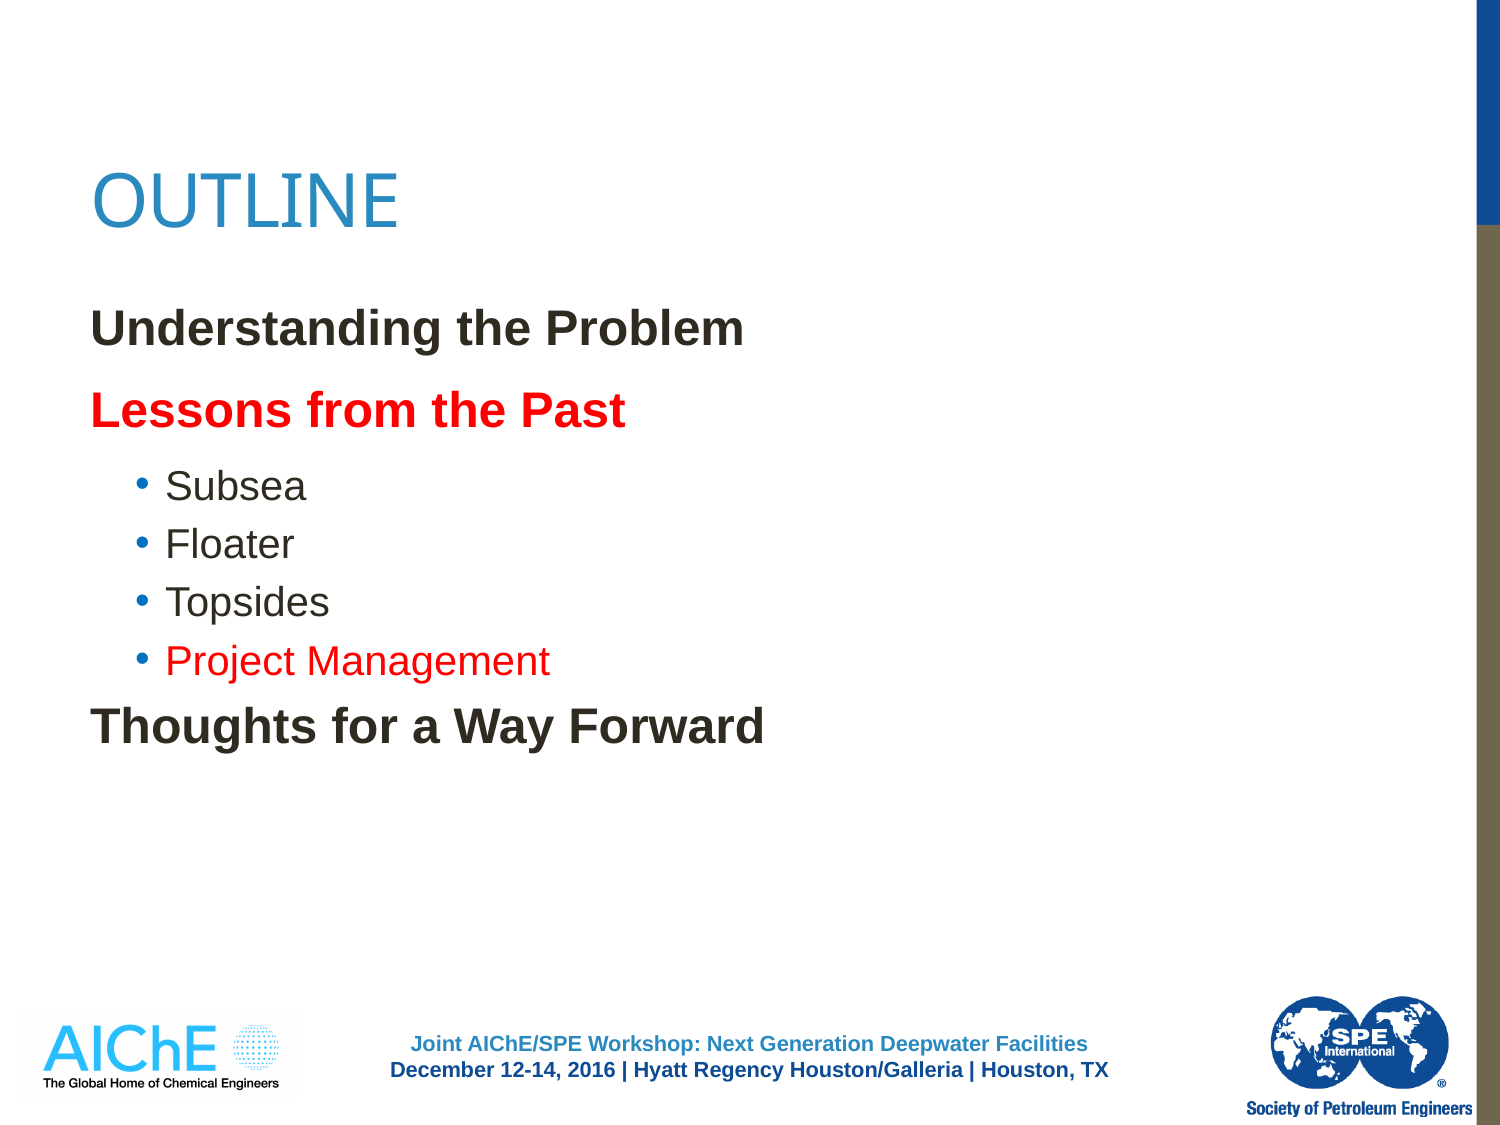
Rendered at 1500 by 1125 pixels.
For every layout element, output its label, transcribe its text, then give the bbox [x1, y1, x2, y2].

picture [1247, 996, 1472, 1117]
picture [21, 1010, 299, 1102]
title Outline [75, 25, 1025, 250]
list Understanding the Problem Lessons from the Past Subsea Floater Topsides Project Management Thoughts for a Way Forward [75, 287, 1325, 1005]
